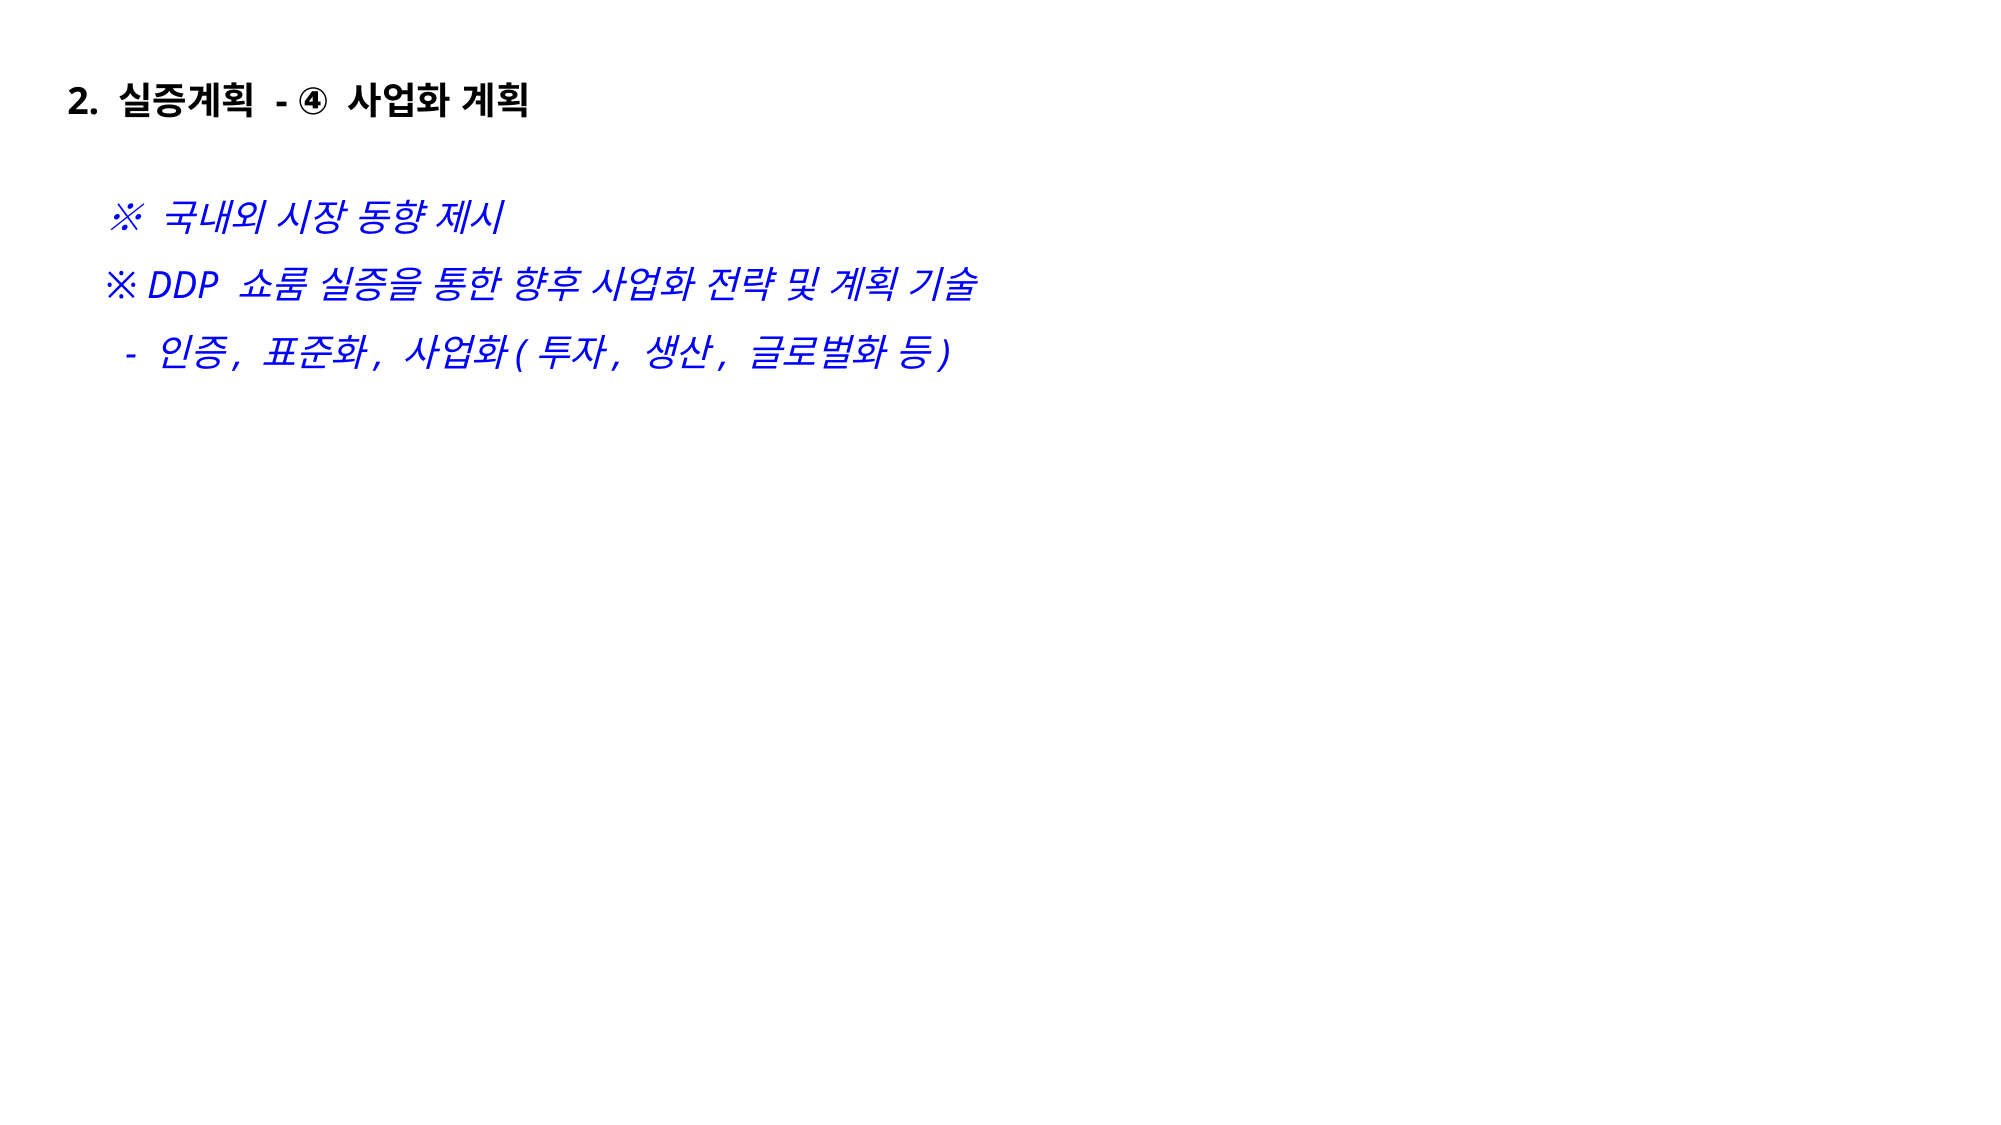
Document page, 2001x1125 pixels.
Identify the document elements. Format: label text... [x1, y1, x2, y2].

text_box ※ 국내외 시장 동향 제시 ※ DDP 쇼룸 실증을 통한 향후 사업화 전략 및 계획 기술 - 인증, 표준화, 사업화(투자, 생산, 글로벌화 등) [91, 163, 1959, 382]
text_box 2. 실증계획 - ④ 사업화 계획 [52, 69, 1060, 130]
